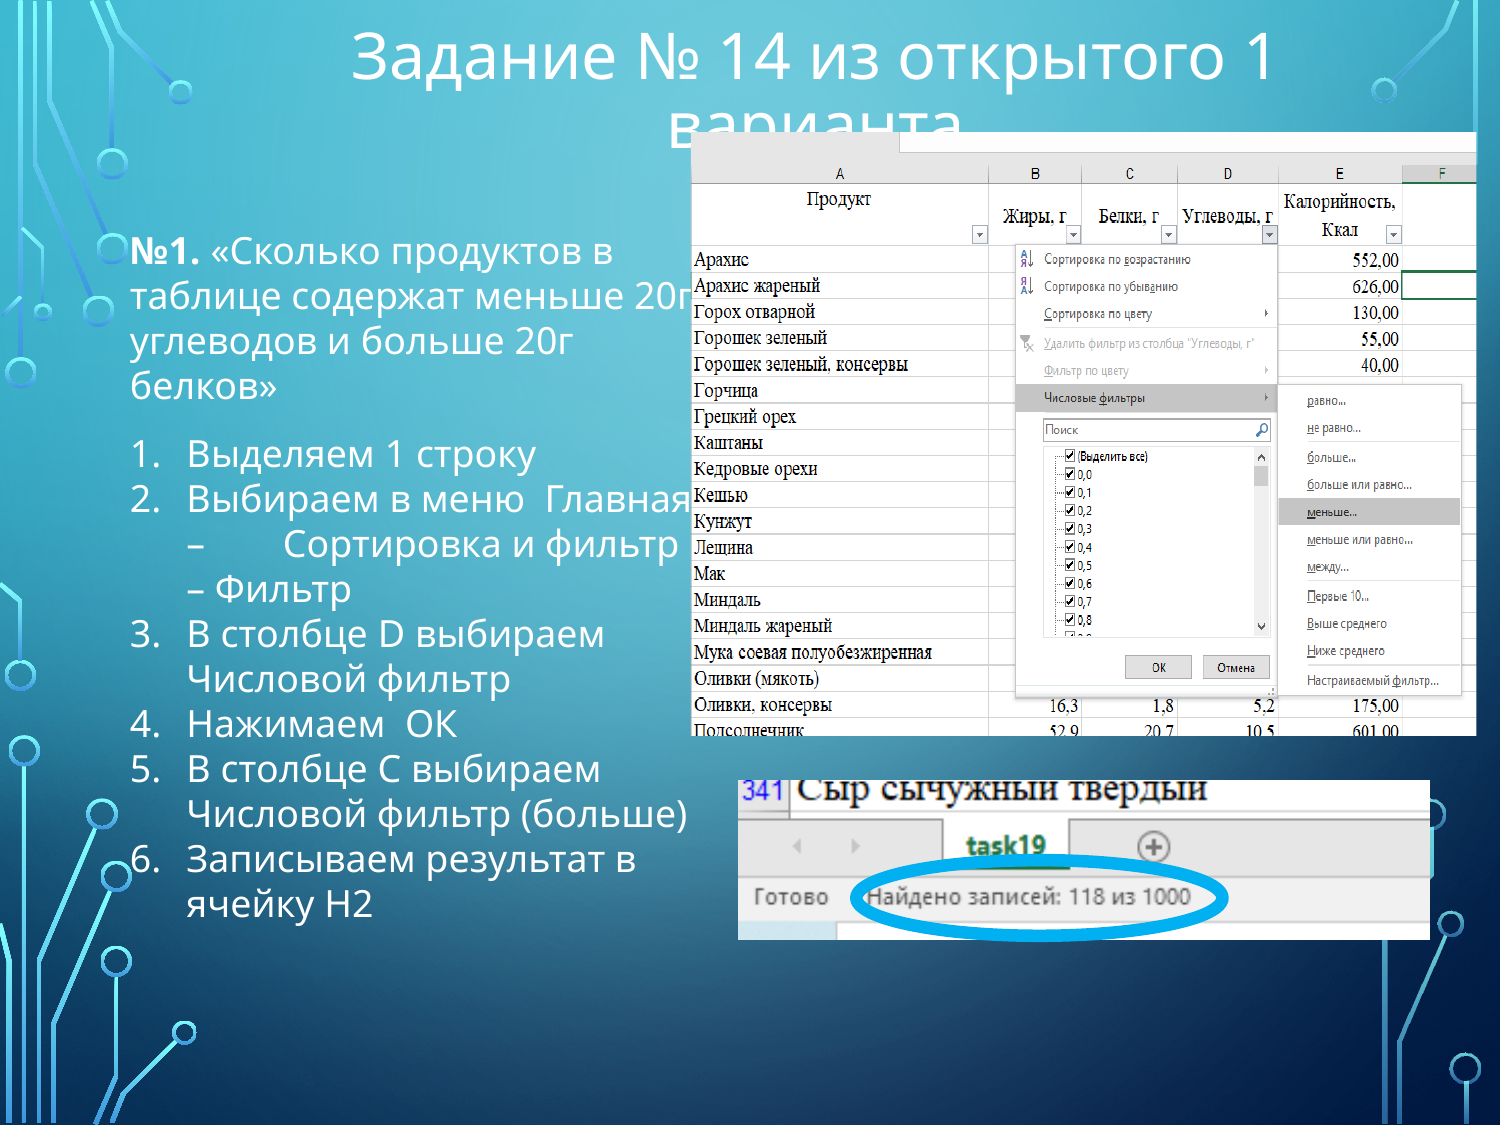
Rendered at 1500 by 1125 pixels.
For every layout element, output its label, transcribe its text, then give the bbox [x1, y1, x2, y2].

text_box №1. «Сколько продуктов в таблице содержат меньше 20г углеводов и больше 20г белков» Выделяем 1 строку Выбираем в меню Главная – Сортировка и фильтр – Фильтр В столбце D выбираем Числовой фильтр Нажимаем ОК В столбце С выбираем Числовой фильтр (больше) Записываем результат в ячейку Н2 [115, 220, 715, 933]
picture [690, 132, 1477, 736]
text_box Задание № 14 из открытого 1 варианта [206, 4, 1426, 182]
picture [864, 867, 1215, 929]
picture [737, 780, 1431, 940]
